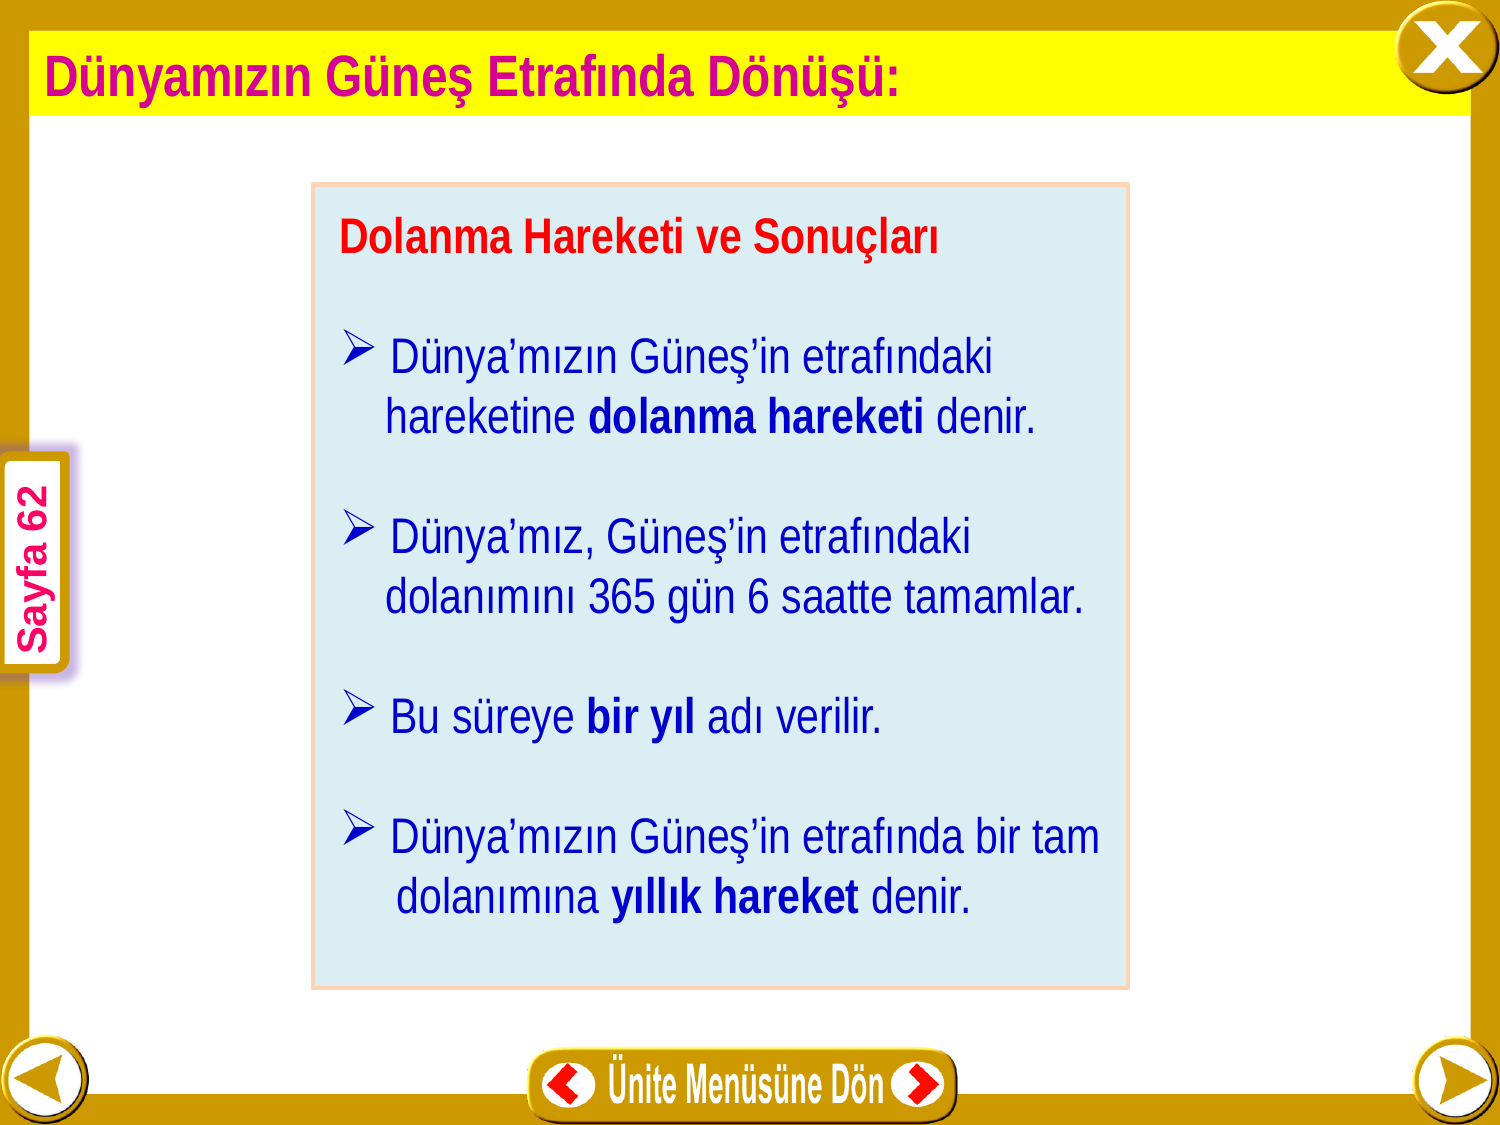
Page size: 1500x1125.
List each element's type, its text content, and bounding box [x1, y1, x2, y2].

picture [1393, 0, 1500, 96]
text_box [0, 454, 67, 668]
text_box [311, 182, 1130, 990]
picture [525, 1046, 959, 1125]
picture [1410, 1034, 1500, 1125]
text_box Dünyamızın Güneş Etrafında Dönüşü: [29, 30, 1471, 116]
text_box Sayfa 62 [0, 470, 63, 670]
picture [0, 1034, 90, 1125]
text_box Dolanma Hareketi ve Sonuçları Dünya’mızın Güneş’in etrafındaki hareketine dolanma hareketi denir. Dünya’mız, Güneş’in etrafındaki dolanımını 365 gün 6 saatte tamamlar. Bu süreye bir yıl adı verilir. Dünya’mızın Güneş’in etrafında bir tam dolanımına yıllık hareket denir. [324, 196, 1128, 931]
text_box [27, 29, 1473, 1096]
